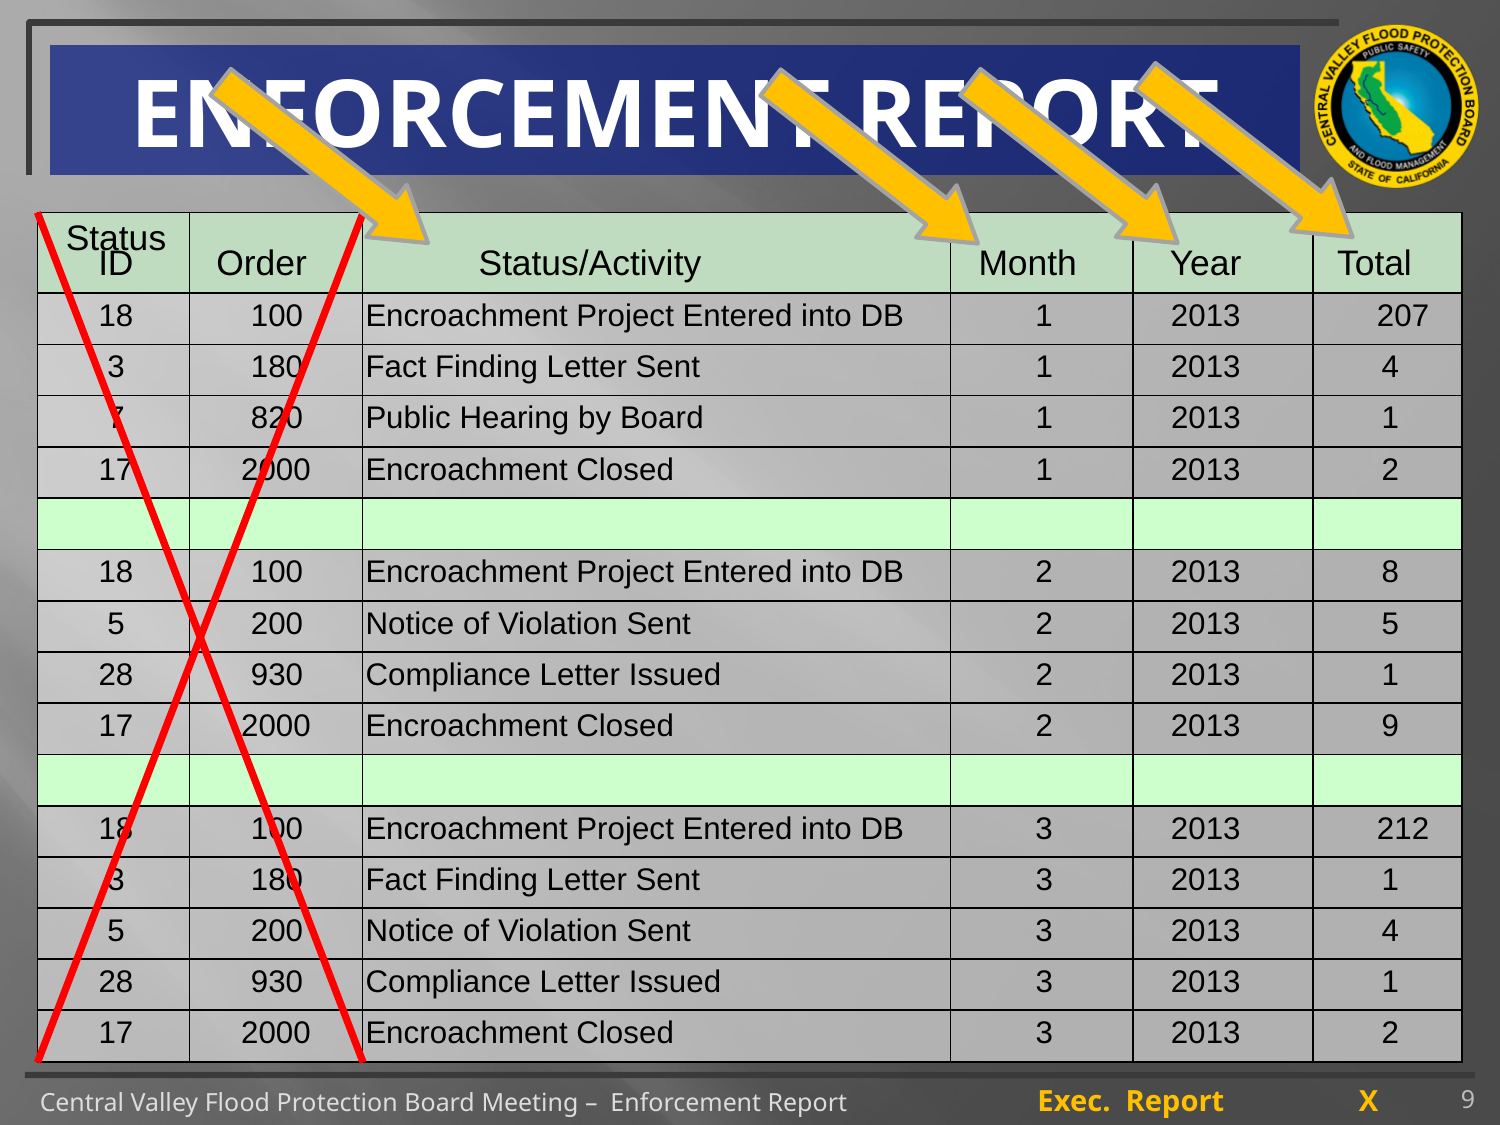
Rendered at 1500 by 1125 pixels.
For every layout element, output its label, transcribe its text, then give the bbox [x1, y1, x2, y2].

table_cell 2 [1314, 448, 1461, 497]
table_cell Encroachment Project Entered into DB [410, 294, 950, 344]
table_cell Public Hearing by Board [410, 396, 950, 446]
table_cell 8 [1314, 550, 1461, 600]
table_cell Fact Finding Letter Sent [410, 858, 950, 907]
table_cell 2013 [1134, 807, 1312, 856]
table_cell 3 [951, 1011, 1132, 1061]
table_cell Notice of Violation Sent [410, 602, 950, 651]
table_header Year [1134, 213, 1312, 292]
table_header Month [951, 213, 1132, 292]
table_cell [410, 755, 950, 805]
table_cell 2013 [1134, 858, 1312, 907]
table_cell Encroachment Project Entered into DB [410, 550, 950, 600]
table_cell 1 [1314, 960, 1461, 1009]
table_header Total [1314, 213, 1461, 292]
table_cell Compliance Letter Issued [410, 960, 950, 1009]
table_cell 1 [951, 294, 1132, 344]
title ENFORCEMENT REPORT [50, 45, 1300, 175]
table_cell 9 [1314, 704, 1461, 754]
picture [1312, 24, 1481, 192]
table_cell 3 [951, 909, 1132, 958]
table_cell 1 [951, 448, 1132, 497]
table_cell Fact Finding Letter Sent [410, 345, 950, 395]
table_cell Encroachment Closed [410, 448, 950, 497]
table_cell 1 [1314, 396, 1461, 446]
table_cell 5 [1314, 602, 1461, 651]
table_cell 2 [951, 653, 1132, 702]
table_cell Compliance Letter Issued [410, 653, 950, 702]
table_cell [1134, 755, 1312, 805]
table_cell 1 [951, 396, 1132, 446]
table_cell [410, 499, 950, 549]
table_cell 1 [1314, 858, 1461, 907]
table_cell 2013 [1134, 653, 1312, 702]
table_cell 2013 [1134, 602, 1312, 651]
table_cell 2013 [1134, 704, 1312, 754]
table_cell 2 [1314, 1011, 1461, 1061]
text_box [758, 67, 980, 246]
table_cell 2013 [1134, 294, 1312, 344]
table_cell 2 [951, 602, 1132, 651]
table_cell 2013 [1134, 345, 1312, 395]
table_cell [1134, 499, 1312, 549]
text_box [958, 66, 1180, 246]
table_cell 2 [951, 704, 1132, 754]
table_cell 1 [951, 345, 1132, 395]
table_cell Encroachment Closed [410, 704, 950, 754]
table_cell 2013 [1134, 960, 1312, 1009]
table_cell [1314, 499, 1461, 549]
table_cell 2013 [1134, 1011, 1312, 1061]
text_box [208, 66, 430, 246]
table_cell [951, 499, 1132, 549]
table_header Status/Activity [407, 213, 950, 292]
table_cell 2 [951, 550, 1132, 600]
table_cell 2013 [1134, 396, 1312, 446]
table_cell 2013 [1134, 550, 1312, 600]
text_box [37, 212, 364, 1063]
table_cell 2013 [1134, 909, 1312, 958]
table_cell 207 [1314, 294, 1461, 344]
table_cell 3 [951, 960, 1132, 1009]
table_cell 4 [1314, 345, 1461, 395]
text_box [1133, 60, 1355, 240]
table_cell Encroachment Closed [410, 1011, 950, 1061]
table_cell 212 [1314, 807, 1461, 856]
table_cell 2013 [1134, 448, 1312, 497]
slide_number 9 [1400, 1074, 1475, 1125]
table_cell Notice of Violation Sent [410, 909, 950, 958]
table_cell 3 [951, 807, 1132, 856]
table_cell 1 [1314, 653, 1461, 702]
table_cell [1314, 755, 1461, 805]
table_cell Encroachment Project Entered into DB [410, 807, 950, 856]
table_cell 4 [1314, 909, 1461, 958]
table_cell 3 [951, 858, 1132, 907]
table_cell [951, 755, 1132, 805]
